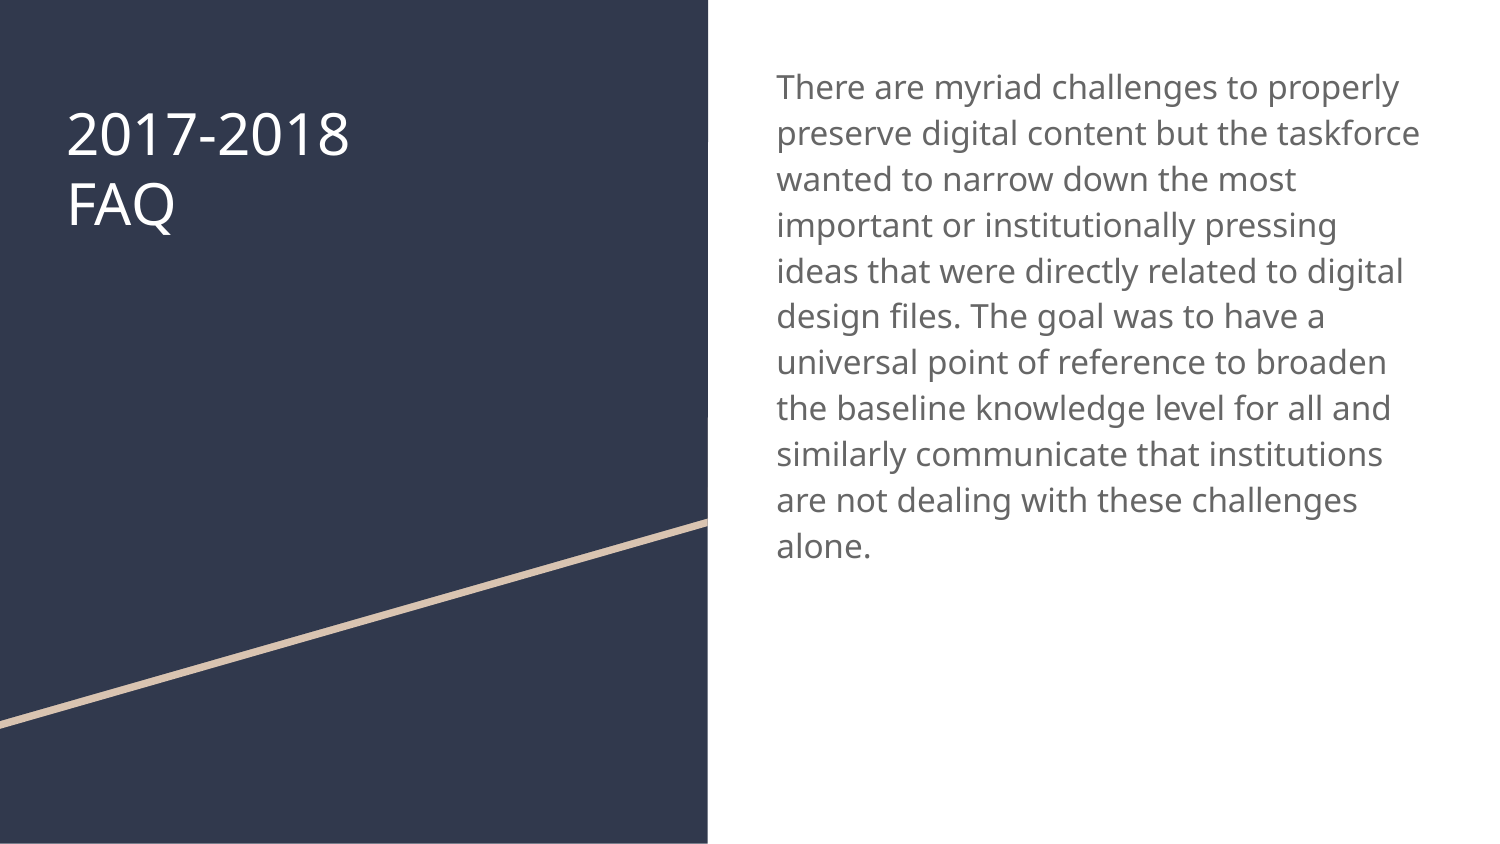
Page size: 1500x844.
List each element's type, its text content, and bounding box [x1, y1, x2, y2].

list There are myriad challenges to properly preserve digital content but the taskforce wanted to narrow down the most important or institutionally pressing ideas that were directly related to digital design files. The goal was to have a universal point of reference to broaden the baseline knowledge level for all and similarly communicate that institutions are not dealing with these challenges alone. [761, 45, 1445, 718]
title 2017-2018 FAQ [51, 82, 660, 494]
